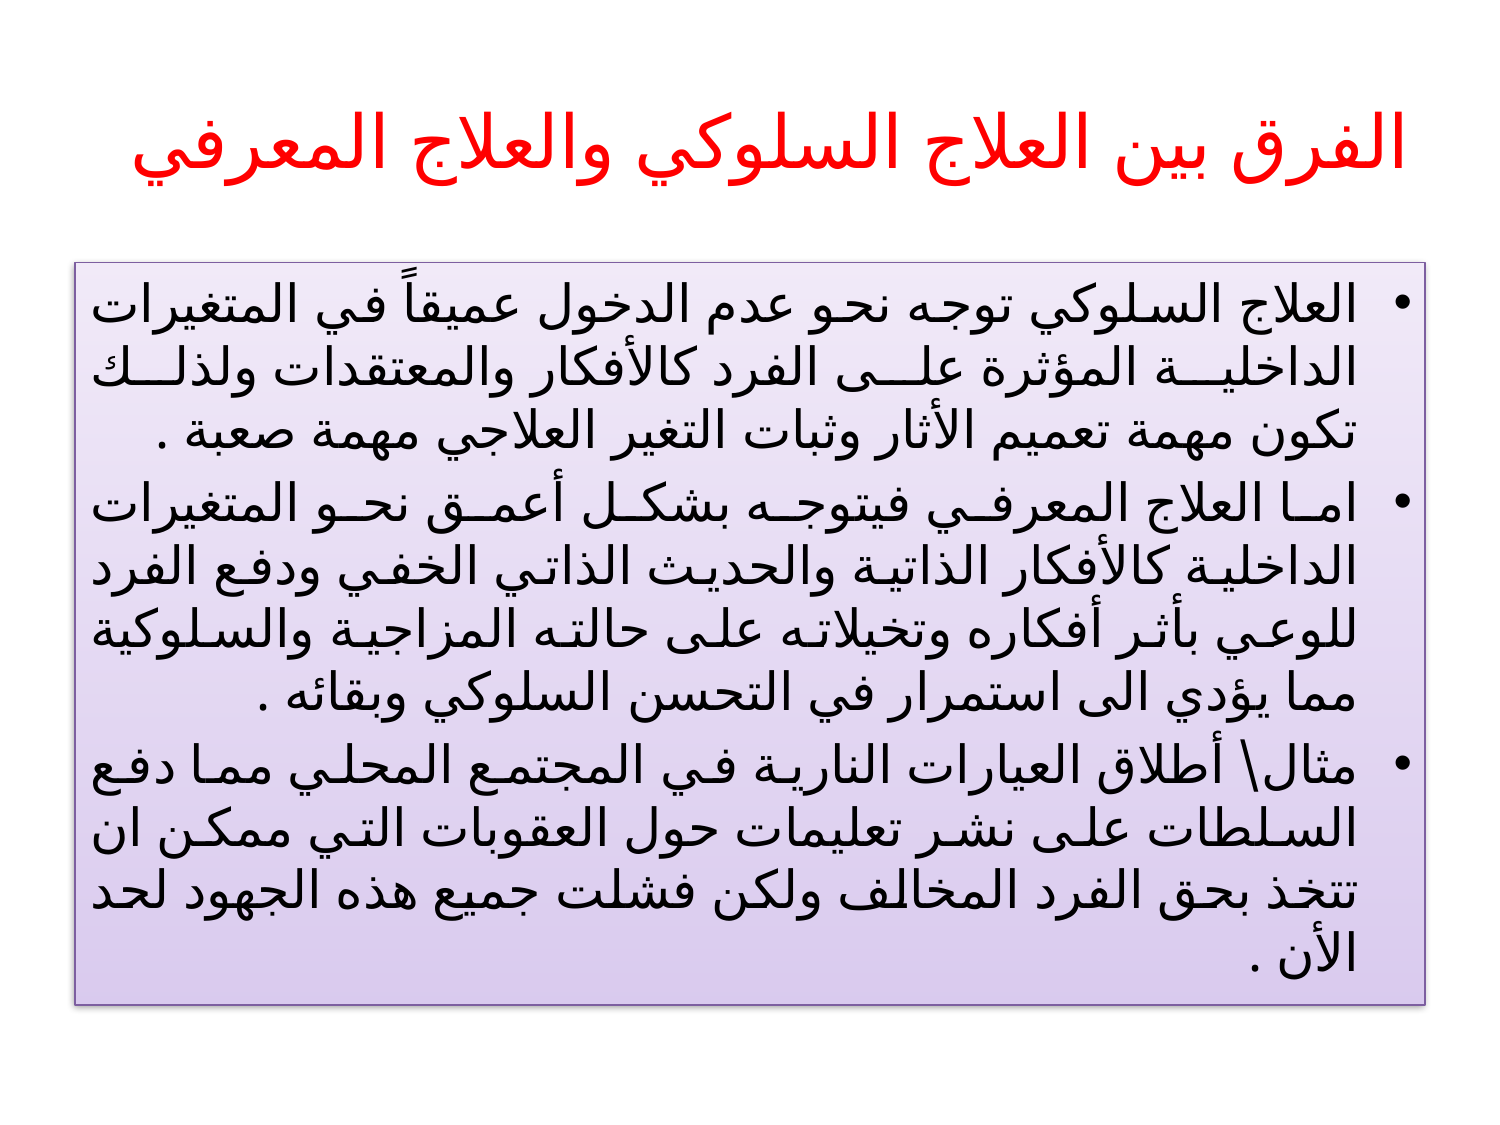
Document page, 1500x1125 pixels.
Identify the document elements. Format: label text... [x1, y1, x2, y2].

list العلاج السلوكي توجه نحو عدم الدخول عميقاً في المتغيرات الداخلية المؤثرة على الفرد كالأفكار والمعتقدات ولذلك تكون مهمة تعميم الأثار وثبات التغير العلاجي مهمة صعبة . اما العلاج المعرفي فيتوجه بشكل أعمق نحو المتغيرات الداخلية كالأفكار الذاتية والحديث الذاتي الخفي ودفع الفرد للوعي بأثر أفكاره وتخيلاته على حالته المزاجية والسلوكية مما يؤدي الى استمرار في التحسن السلوكي وبقائه . مثال\ أطلاق العيارات النارية في المجتمع المحلي مما دفع السلطات على نشر تعليمات حول العقوبات التي ممكن ان تتخذ بحق الفرد المخالف ولكن فشلت جميع هذه الجهود لحد الأن . [74, 262, 1426, 1006]
title الفرق بين العلاج السلوكي والعلاج المعرفي [75, 45, 1425, 233]
